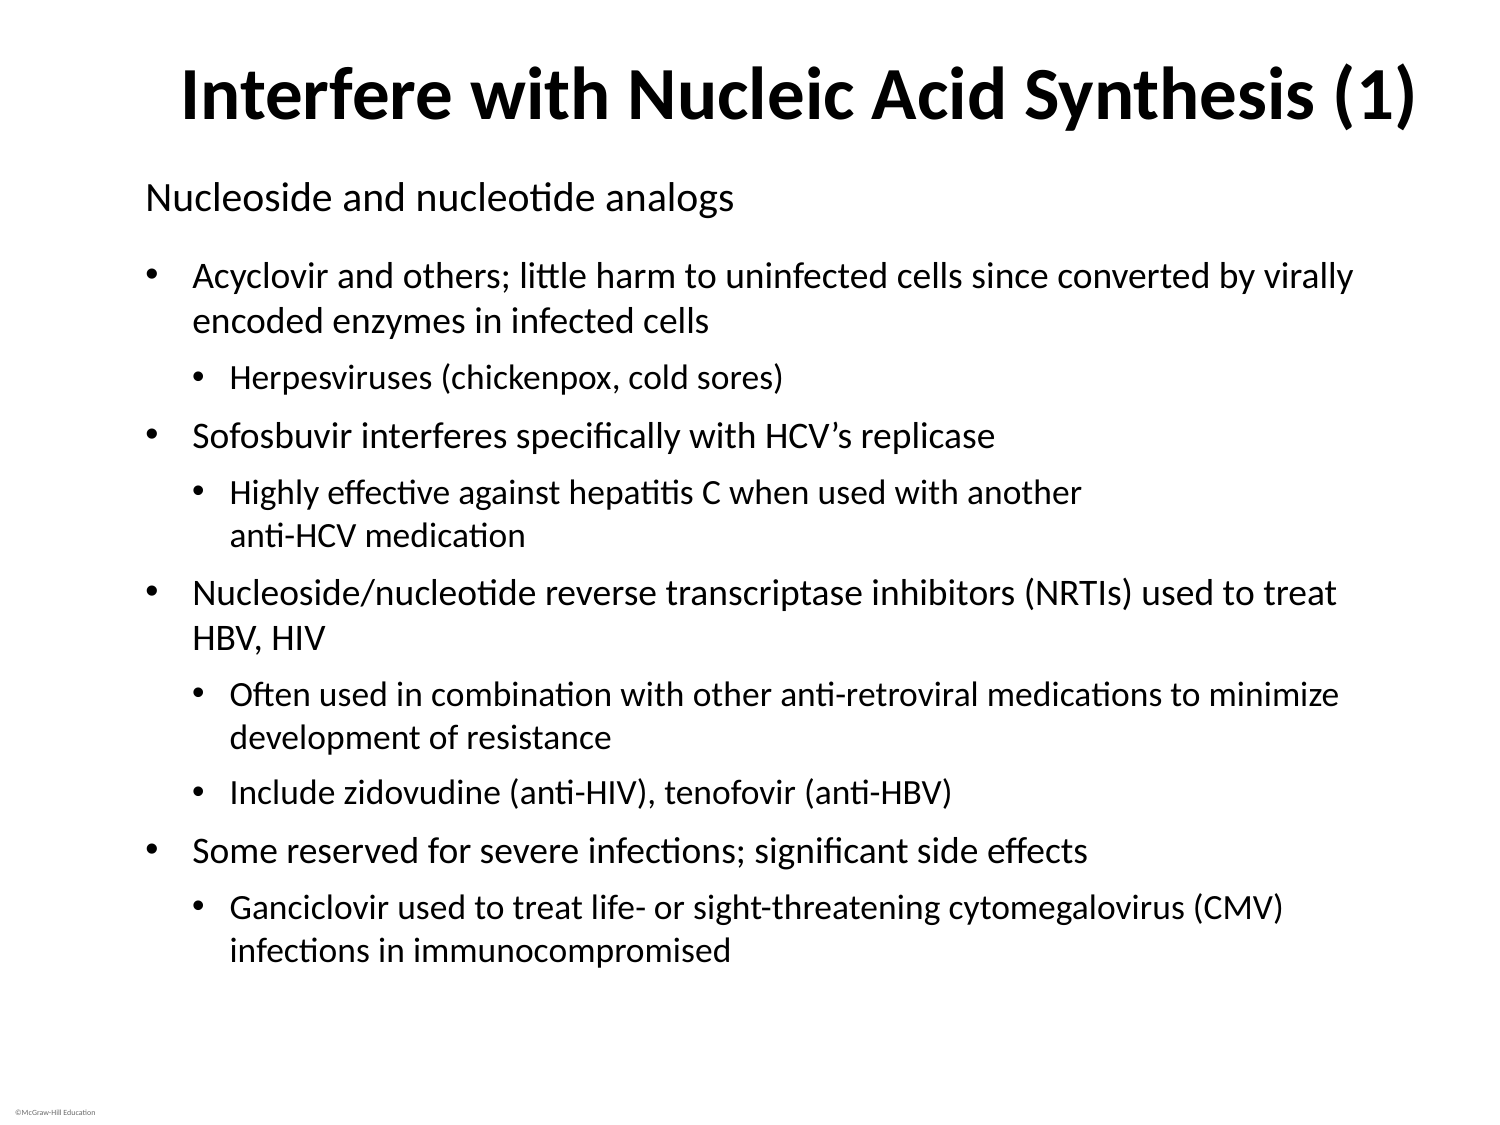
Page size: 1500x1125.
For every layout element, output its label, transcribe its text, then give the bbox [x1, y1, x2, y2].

list Nucleoside and nucleotide analogs Acyclovir and others; little harm to uninfected cells since converted by virally encoded enzymes in infected cells Herpesviruses (chickenpox, cold sores) Sofosbuvir interferes specifically with HCV’s replicase Highly effective against hepatitis C when used with another anti-HCV medication Nucleoside/nucleotide reverse transcriptase inhibitors (NRTIs) used to treat HBV, HIV Often used in combination with other anti-retroviral medications to minimize development of resistance Include zidovudine (anti-HIV), tenofovir (anti-HBV) Some reserved for severe infections; significant side effects Ganciclovir used to treat life- or sight-threatening cytomegalovirus (CMV) infections in immunocompromised [130, 162, 1388, 1000]
title Interfere with Nucleic Acid Synthesis (1) [118, 37, 1482, 138]
